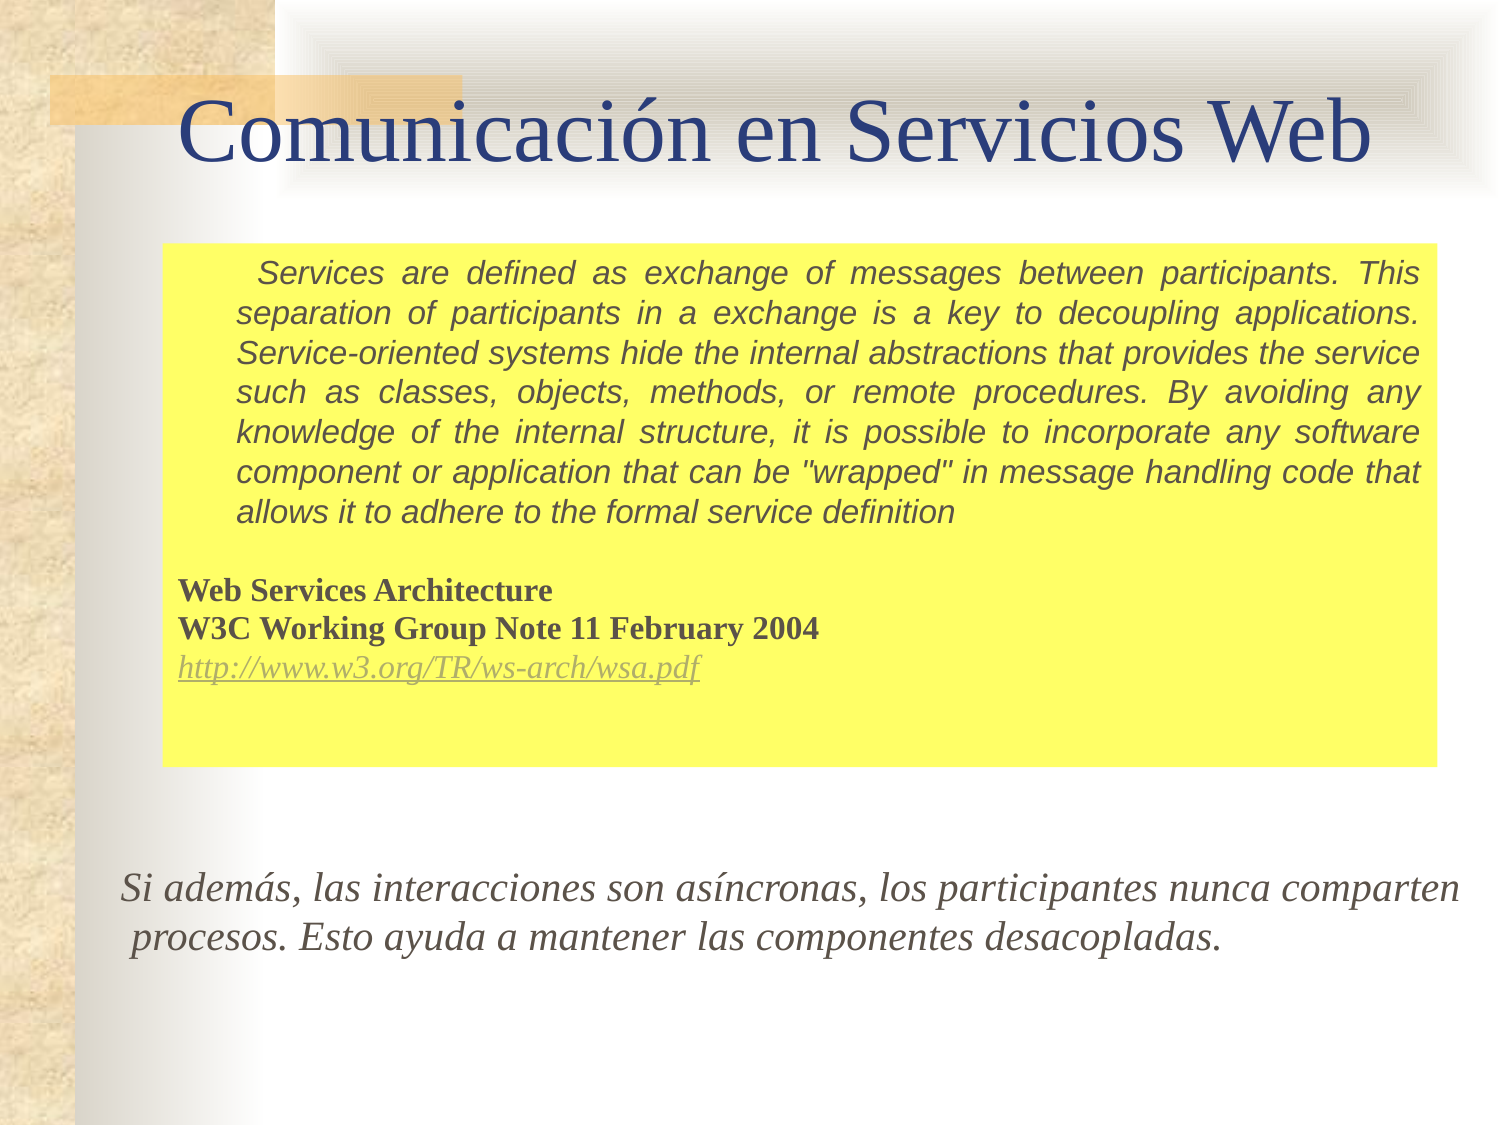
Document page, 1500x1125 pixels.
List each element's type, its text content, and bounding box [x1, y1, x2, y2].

title Comunicación en Servicios Web [162, 0, 1438, 188]
text_box Si además, las interacciones son asíncronas, los participantes nunca comparten procesos. Esto ayuda a mantener las componentes desacopladas. [105, 862, 1477, 966]
list Services are defined as exchange of messages between participants. This separation of participants in a exchange is a key to decoupling applications. Service-oriented systems hide the internal abstractions that provides the service such as classes, objects, methods, or remote procedures. By avoiding any knowledge of the internal structure, it is possible to incorporate any software component or application that can be "wrapped" in message handling code that allows it to adhere to the formal service definition Web Services Architecture W3C Working Group Note 11 February 2004 http://www.w3.org/TR/ws-arch/wsa.pdf [162, 243, 1438, 768]
picture [0, 0, 162, 1125]
